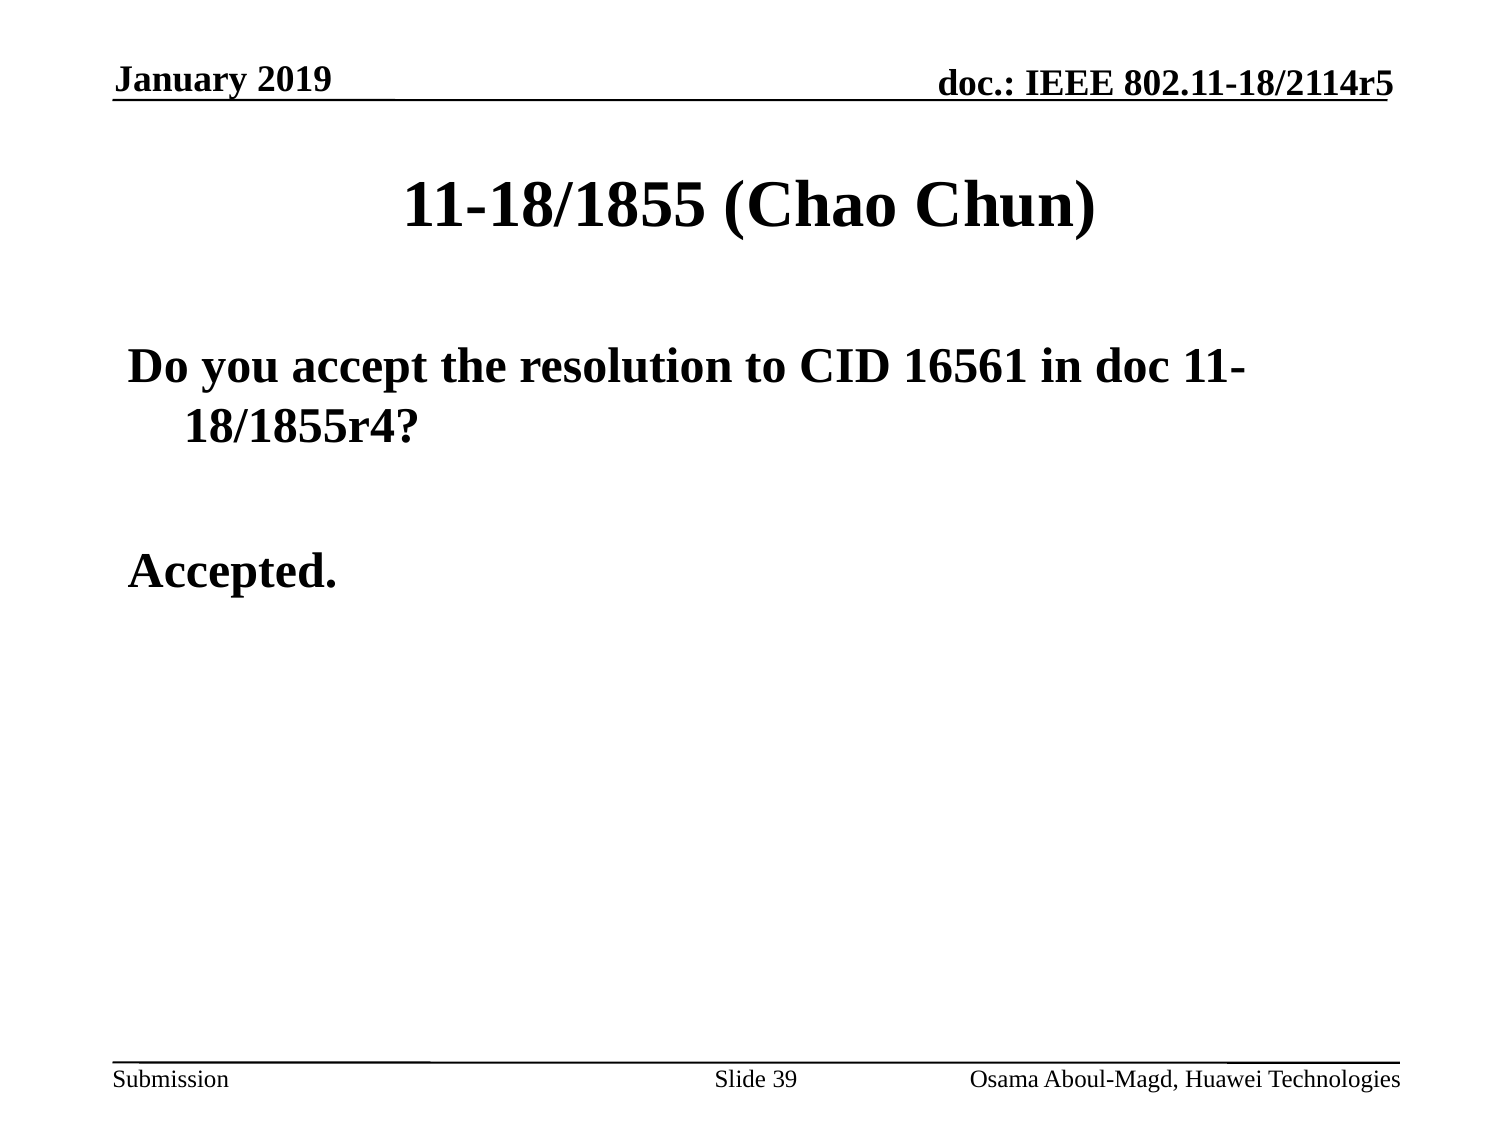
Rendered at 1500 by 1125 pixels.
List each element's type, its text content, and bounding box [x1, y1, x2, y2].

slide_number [114, 54, 423, 100]
footer Osama Aboul-Magd, Huawei Technologies [878, 1061, 1402, 1093]
list Do you accept the resolution to CID 16561 in doc 11-18/1855r4? Accepted. [112, 324, 1388, 1000]
slide_number Slide 39 [712, 1061, 800, 1123]
title 11-18/1855 (Chao Chun) [112, 112, 1388, 288]
